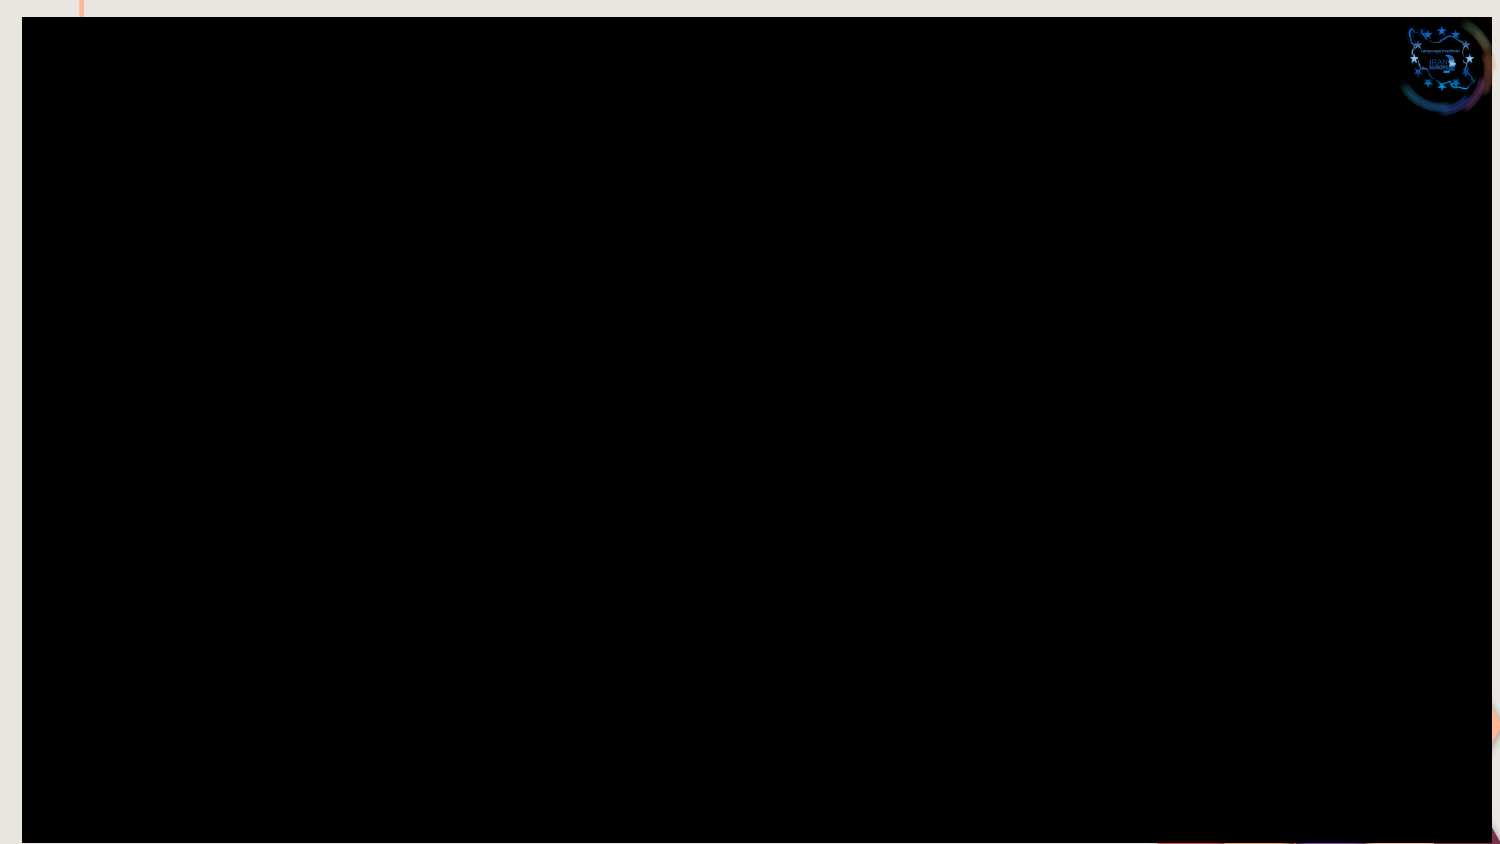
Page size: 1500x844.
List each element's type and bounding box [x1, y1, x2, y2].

text_box [21, 16, 1493, 844]
picture [1394, 15, 1500, 119]
